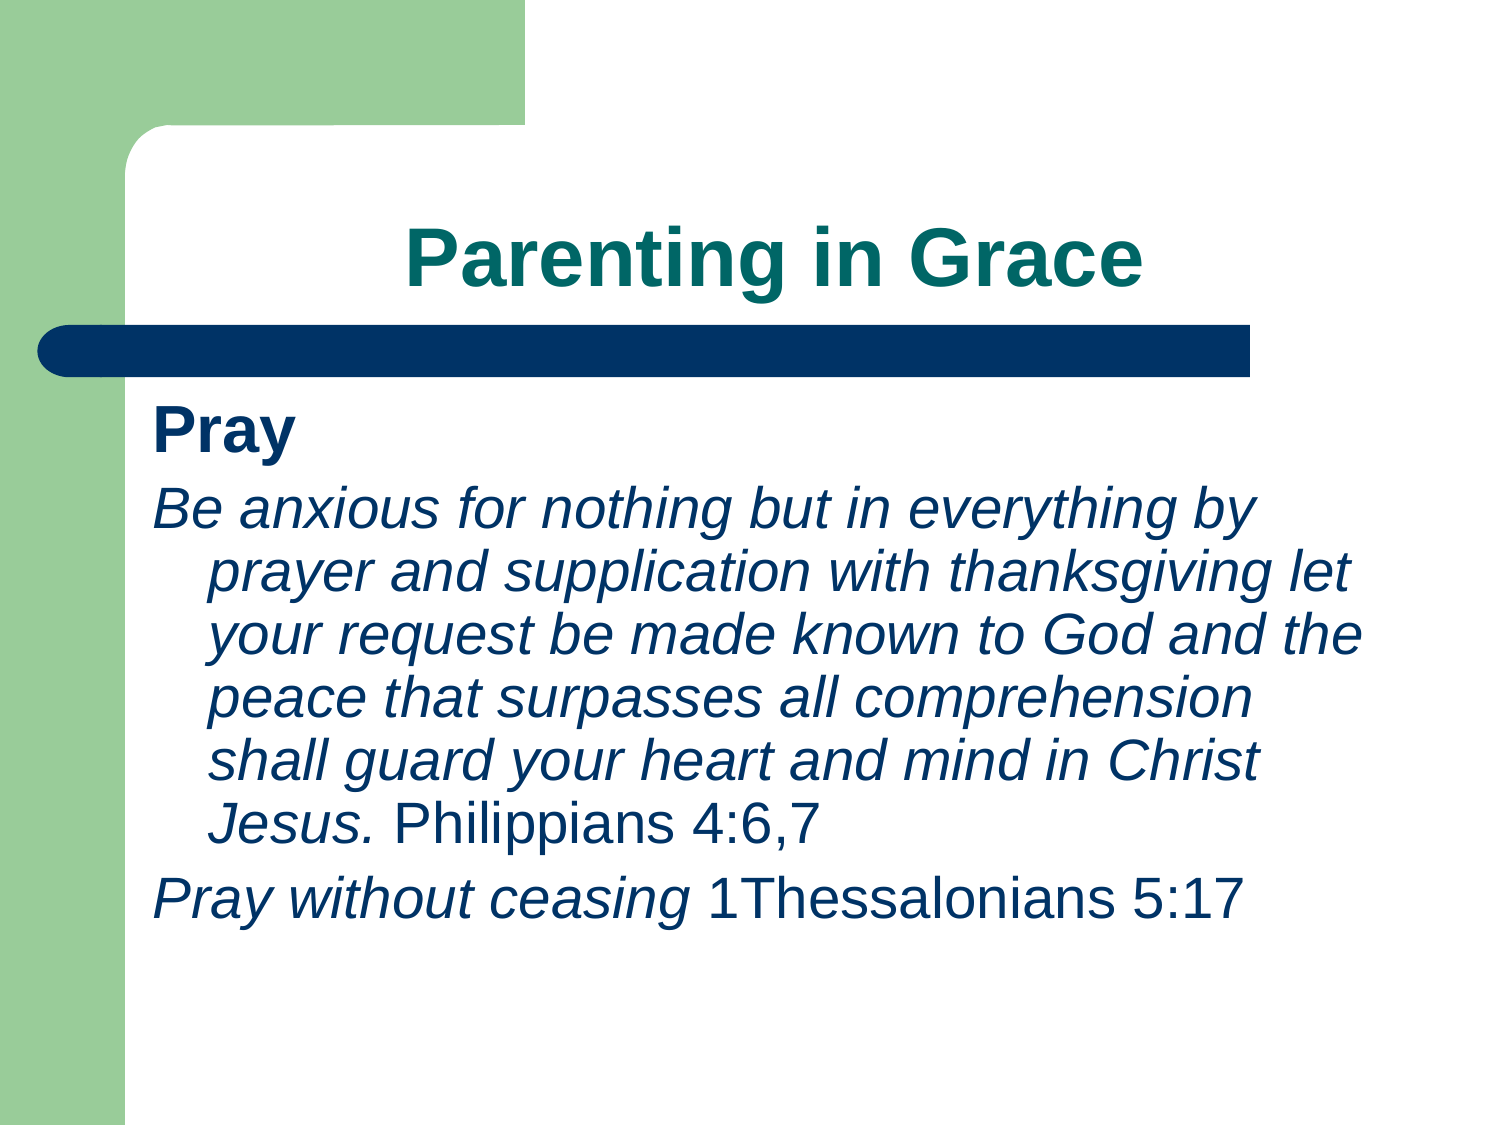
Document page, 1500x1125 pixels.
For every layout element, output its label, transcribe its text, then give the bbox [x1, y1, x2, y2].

list Pray Be anxious for nothing but in everything by prayer and supplication with thanksgiving let your request be made known to God and the peace that surpasses all comprehension shall guard your heart and mind in Christ Jesus. Philippians 4:6,7 Pray without ceasing 1Thessalonians 5:17 [137, 387, 1400, 999]
title Parenting in Grace [124, 124, 1426, 313]
